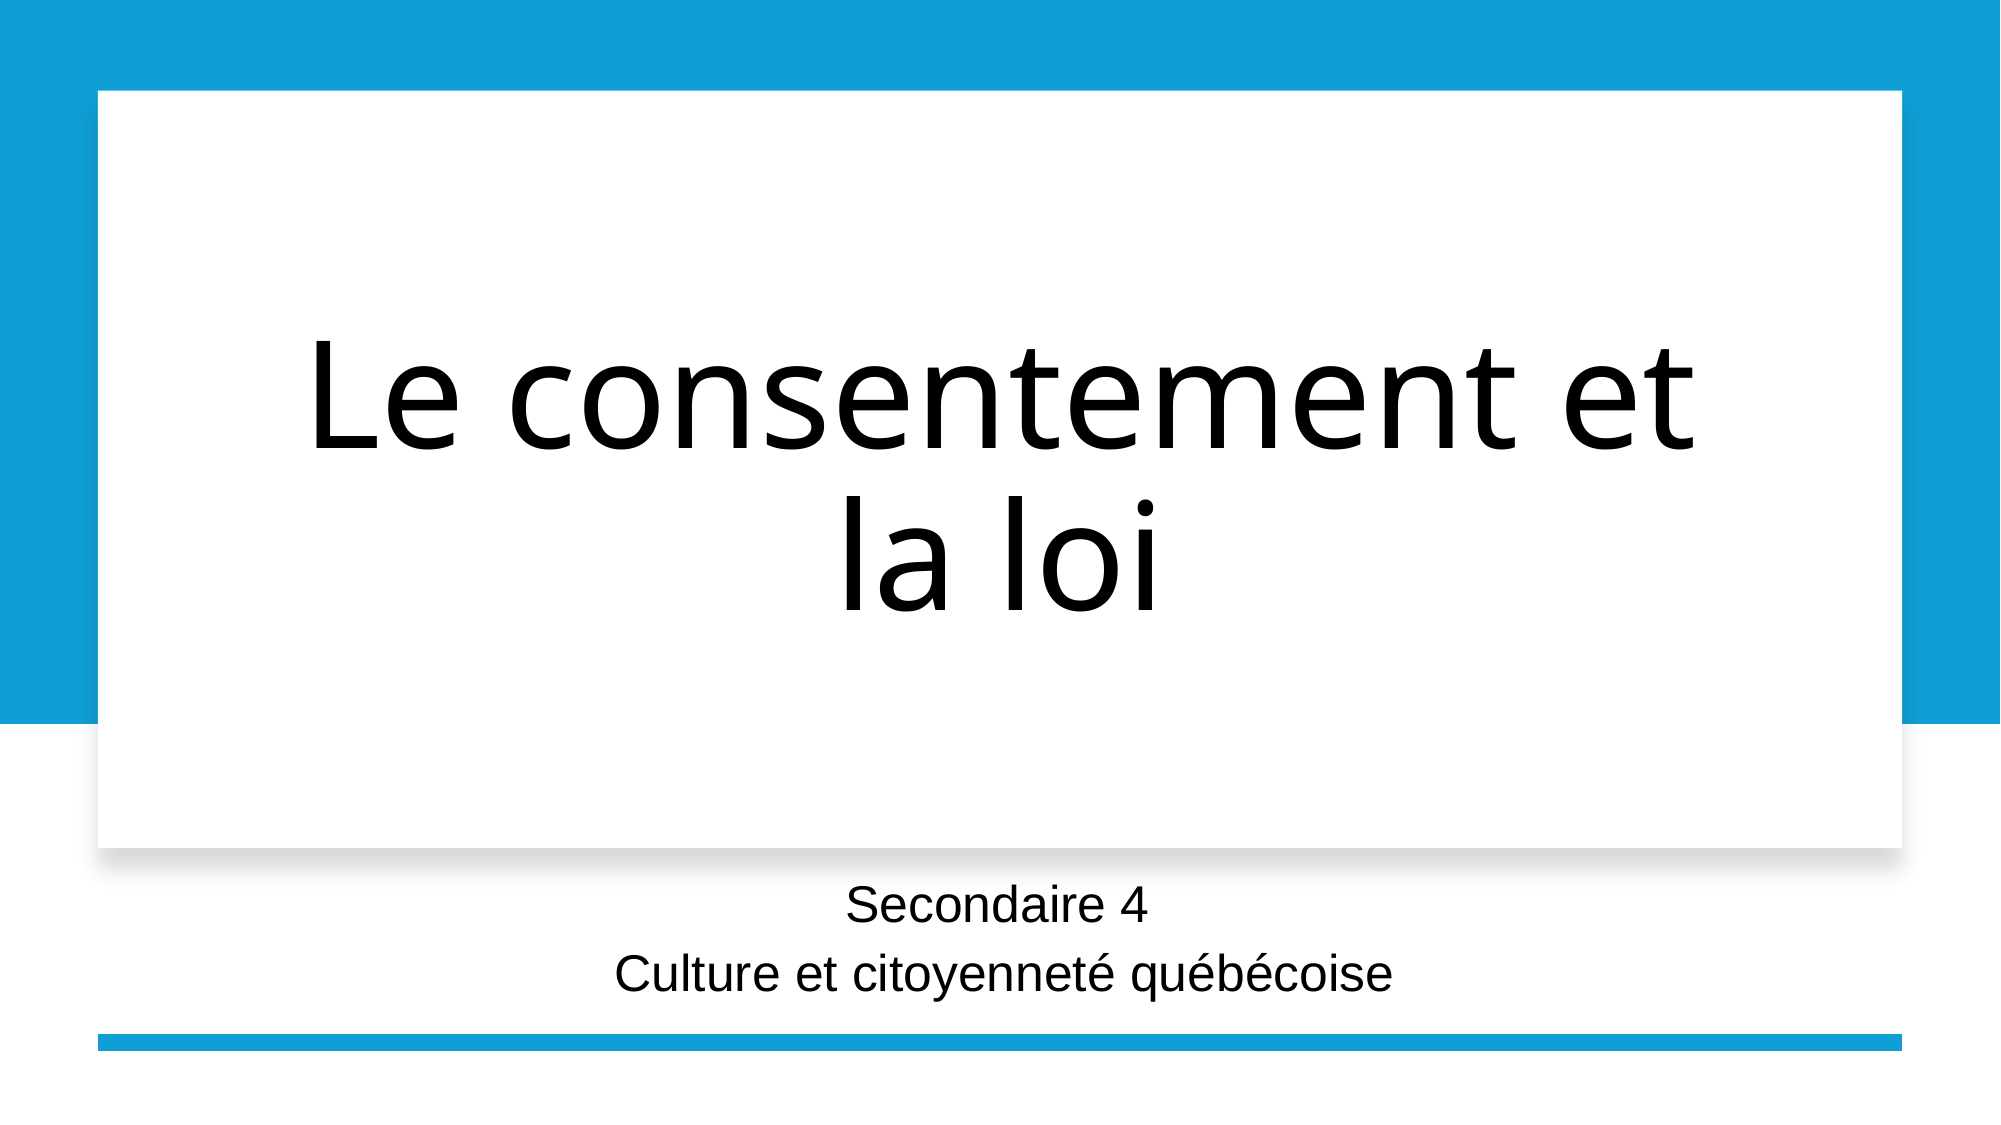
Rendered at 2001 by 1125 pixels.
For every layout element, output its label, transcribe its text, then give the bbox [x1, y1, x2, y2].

subtitle Secondaire 4 Culture et citoyenneté québécoise [249, 870, 1750, 1012]
title Le consentement et la loi [249, 212, 1750, 750]
text_box [0, 726, 2000, 1125]
text_box [96, 88, 1904, 850]
text_box [0, 0, 2000, 726]
